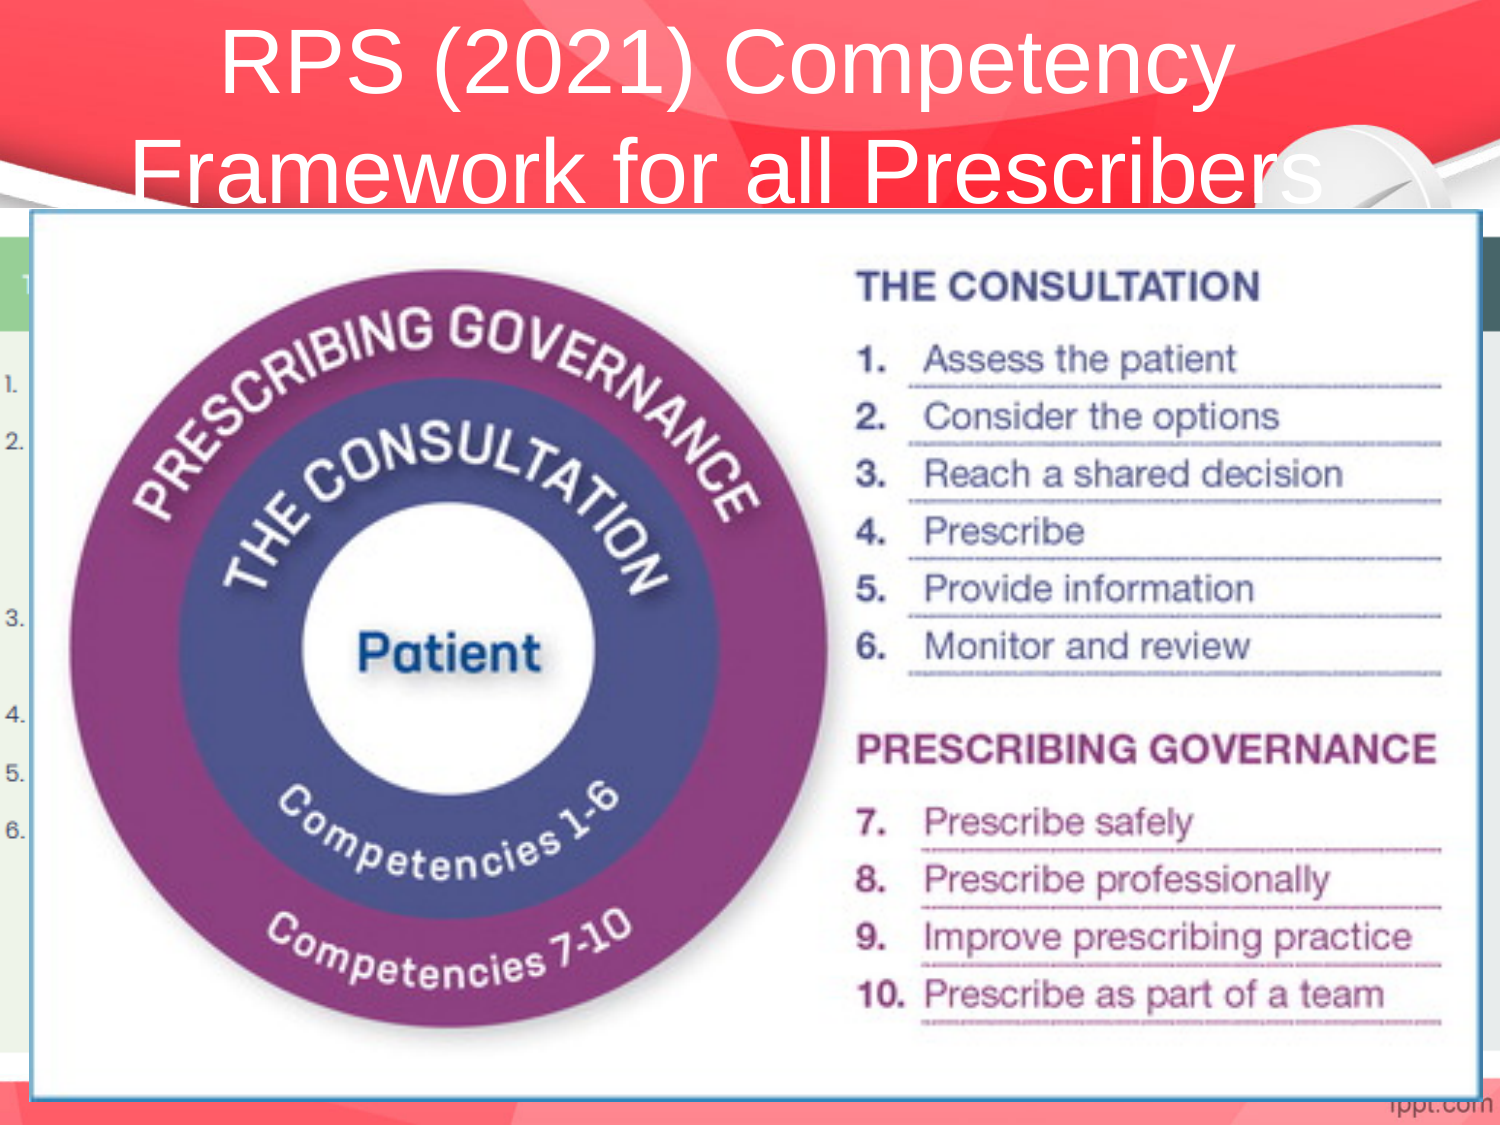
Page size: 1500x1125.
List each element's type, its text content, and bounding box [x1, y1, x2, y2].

picture [0, 0, 1500, 1125]
title RPS (2021) Competency Framework for all Prescribers [53, 17, 1404, 206]
